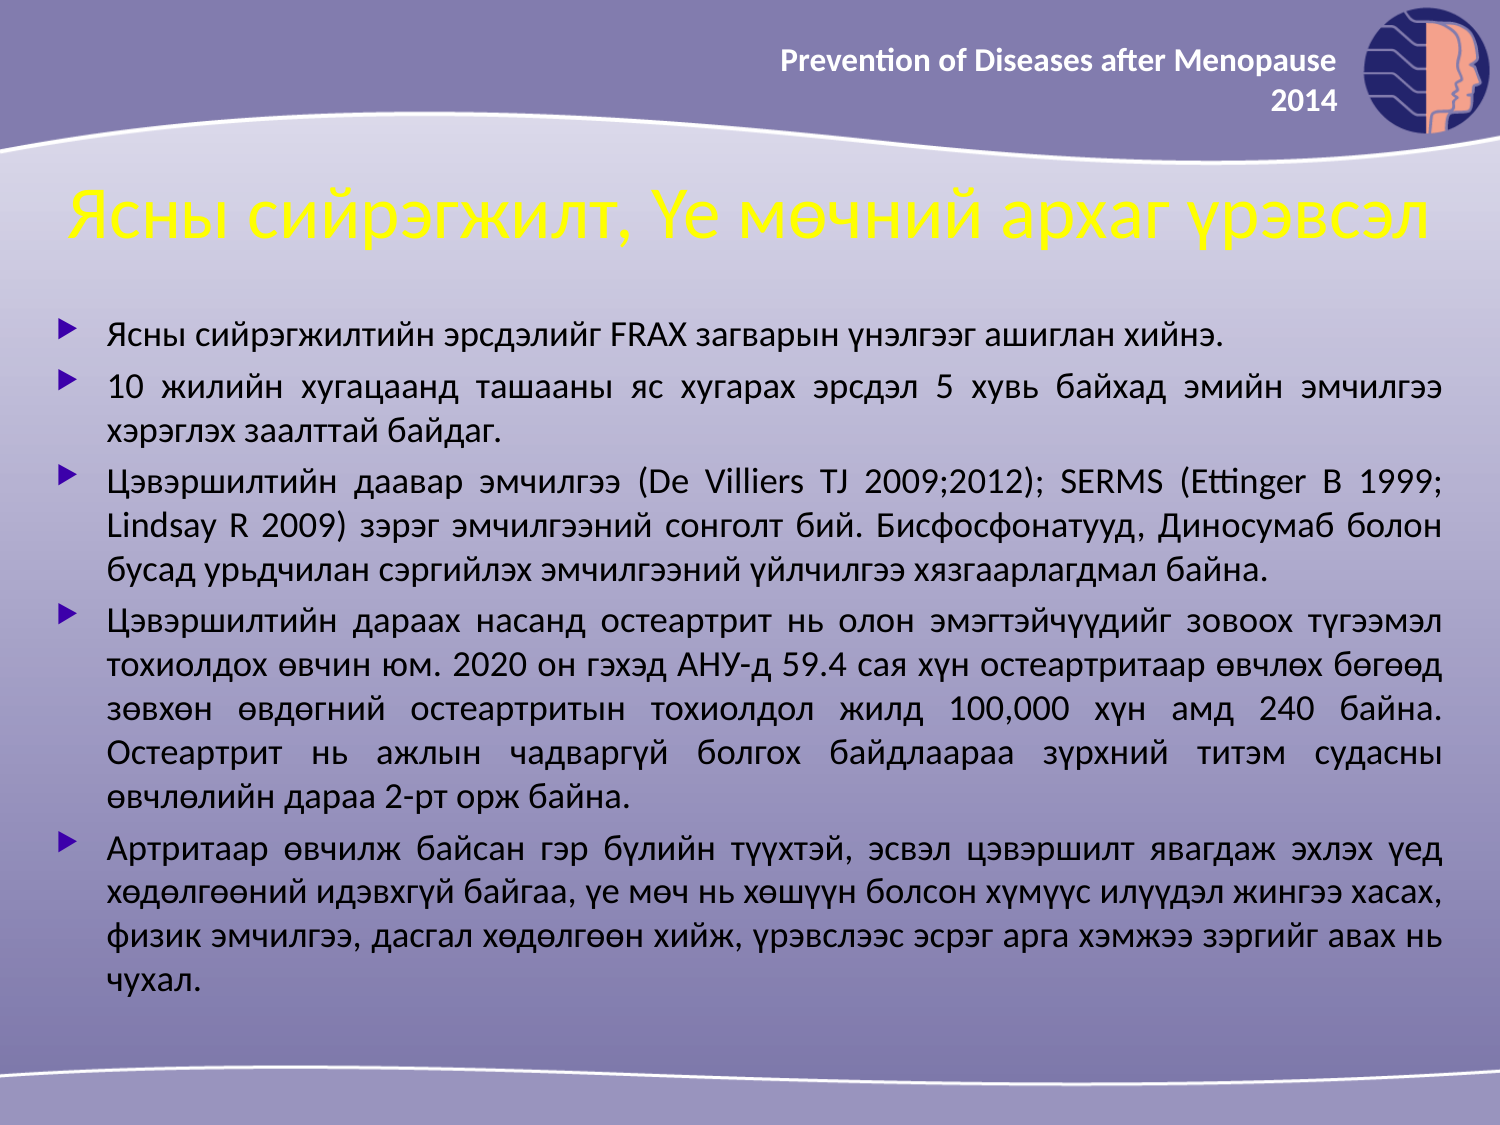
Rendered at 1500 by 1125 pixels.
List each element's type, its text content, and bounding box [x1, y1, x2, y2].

picture [0, 0, 1500, 1125]
text_box Ясны сийрэгжилт, Үе мөчний архаг үрэвсэл [41, 155, 1459, 284]
text_box Ясны сийрэгжилтийн эрсдэлийг FRAX загварын үнэлгээг ашиглан хийнэ. 10 жилийн хугацаанд ташааны яс хугарах эрсдэл 5 хувь байхад эмийн эмчилгээ хэрэглэх заалттай байдаг. Цэвэршилтийн даавар эмчилгээ (De Villiers TJ 2009;2012); SERMS (Ettinger B 1999; Lindsay R 2009) зэрэг эмчилгээний сонголт бий. Бисфосфонатууд, Диносумаб болон бусад урьдчилан сэргийлэх эмчилгээний үйлчилгээ хязгаарлагдмал байна. Цэвэршилтийн дараах насанд остеартрит нь олон эмэгтэйчүүдийг зовоох түгээмэл тохиолдох өвчин юм. 2020 он гэхэд АНУ-д 59.4 сая хүн остеартритаар өвчлөх бөгөөд зөвхөн өвдөгний остеартритын тохиолдол жилд 100,000 хүн амд 240 байна. Остеартрит нь ажлын чадваргүй болгох байдлаараа зүрхний титэм судасны өвчлөлийн дараа 2-рт орж байна. Артритаар өвчилж байсан гэр бүлийн түүхтэй, эсвэл цэвэршилт явагдаж эхлэх үед хөдөлгөөний идэвхгүй байгаа, үе мөч нь хөшүүн болсон хүмүүс илүүдэл жингээ хасах, физик эмчилгээ, дасгал хөдөлгөөн хийж, үрэвслээс эсрэг арга хэмжээ зэргийг авах нь чухал. [41, 302, 1459, 1024]
text_box Prevention of Diseases after Menopause 2014 [750, 30, 1353, 126]
